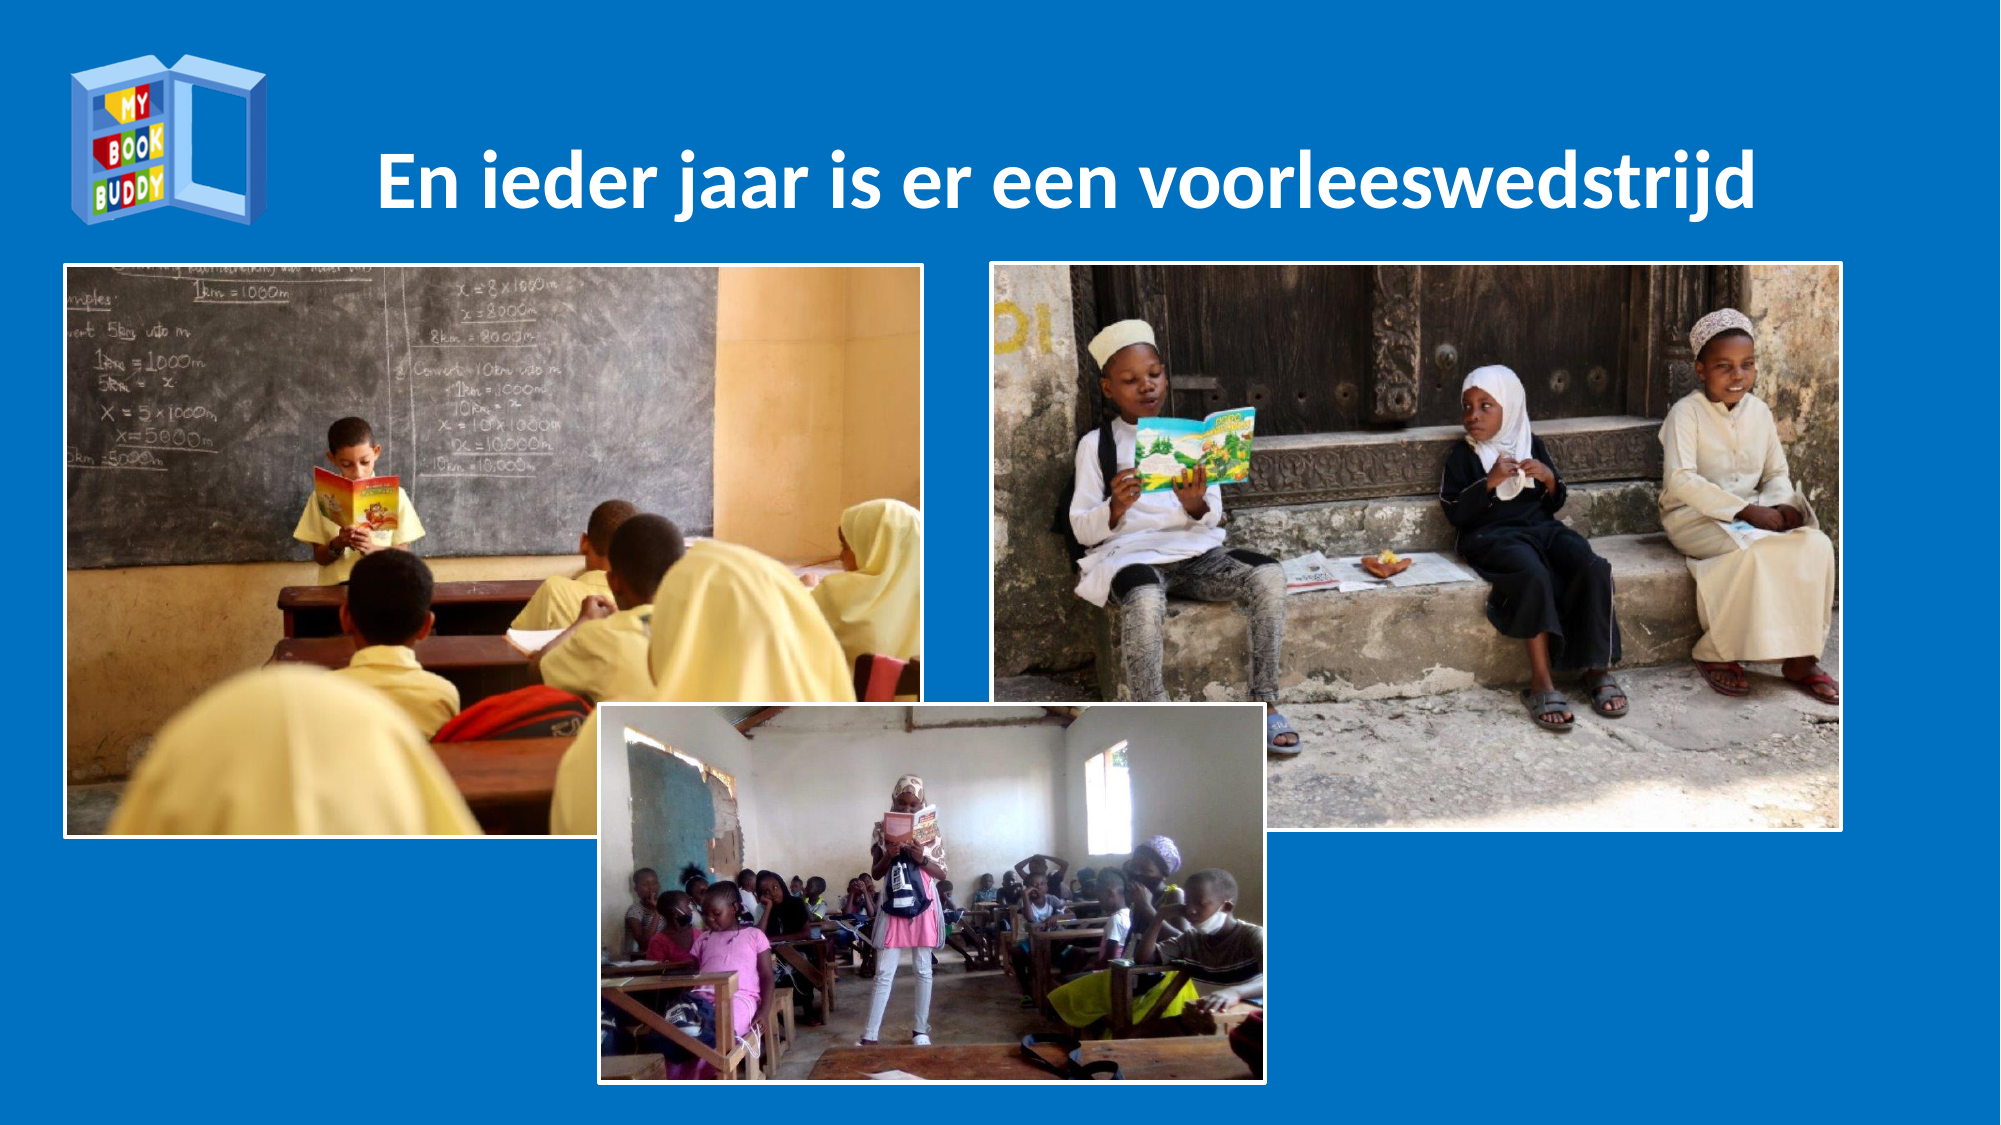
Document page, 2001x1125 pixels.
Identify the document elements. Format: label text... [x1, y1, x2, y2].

picture [66, 47, 268, 227]
text_box En ieder jaar is er een voorleeswedstrijd [269, 118, 1934, 233]
picture [66, 266, 1263, 1081]
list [993, 265, 1839, 828]
